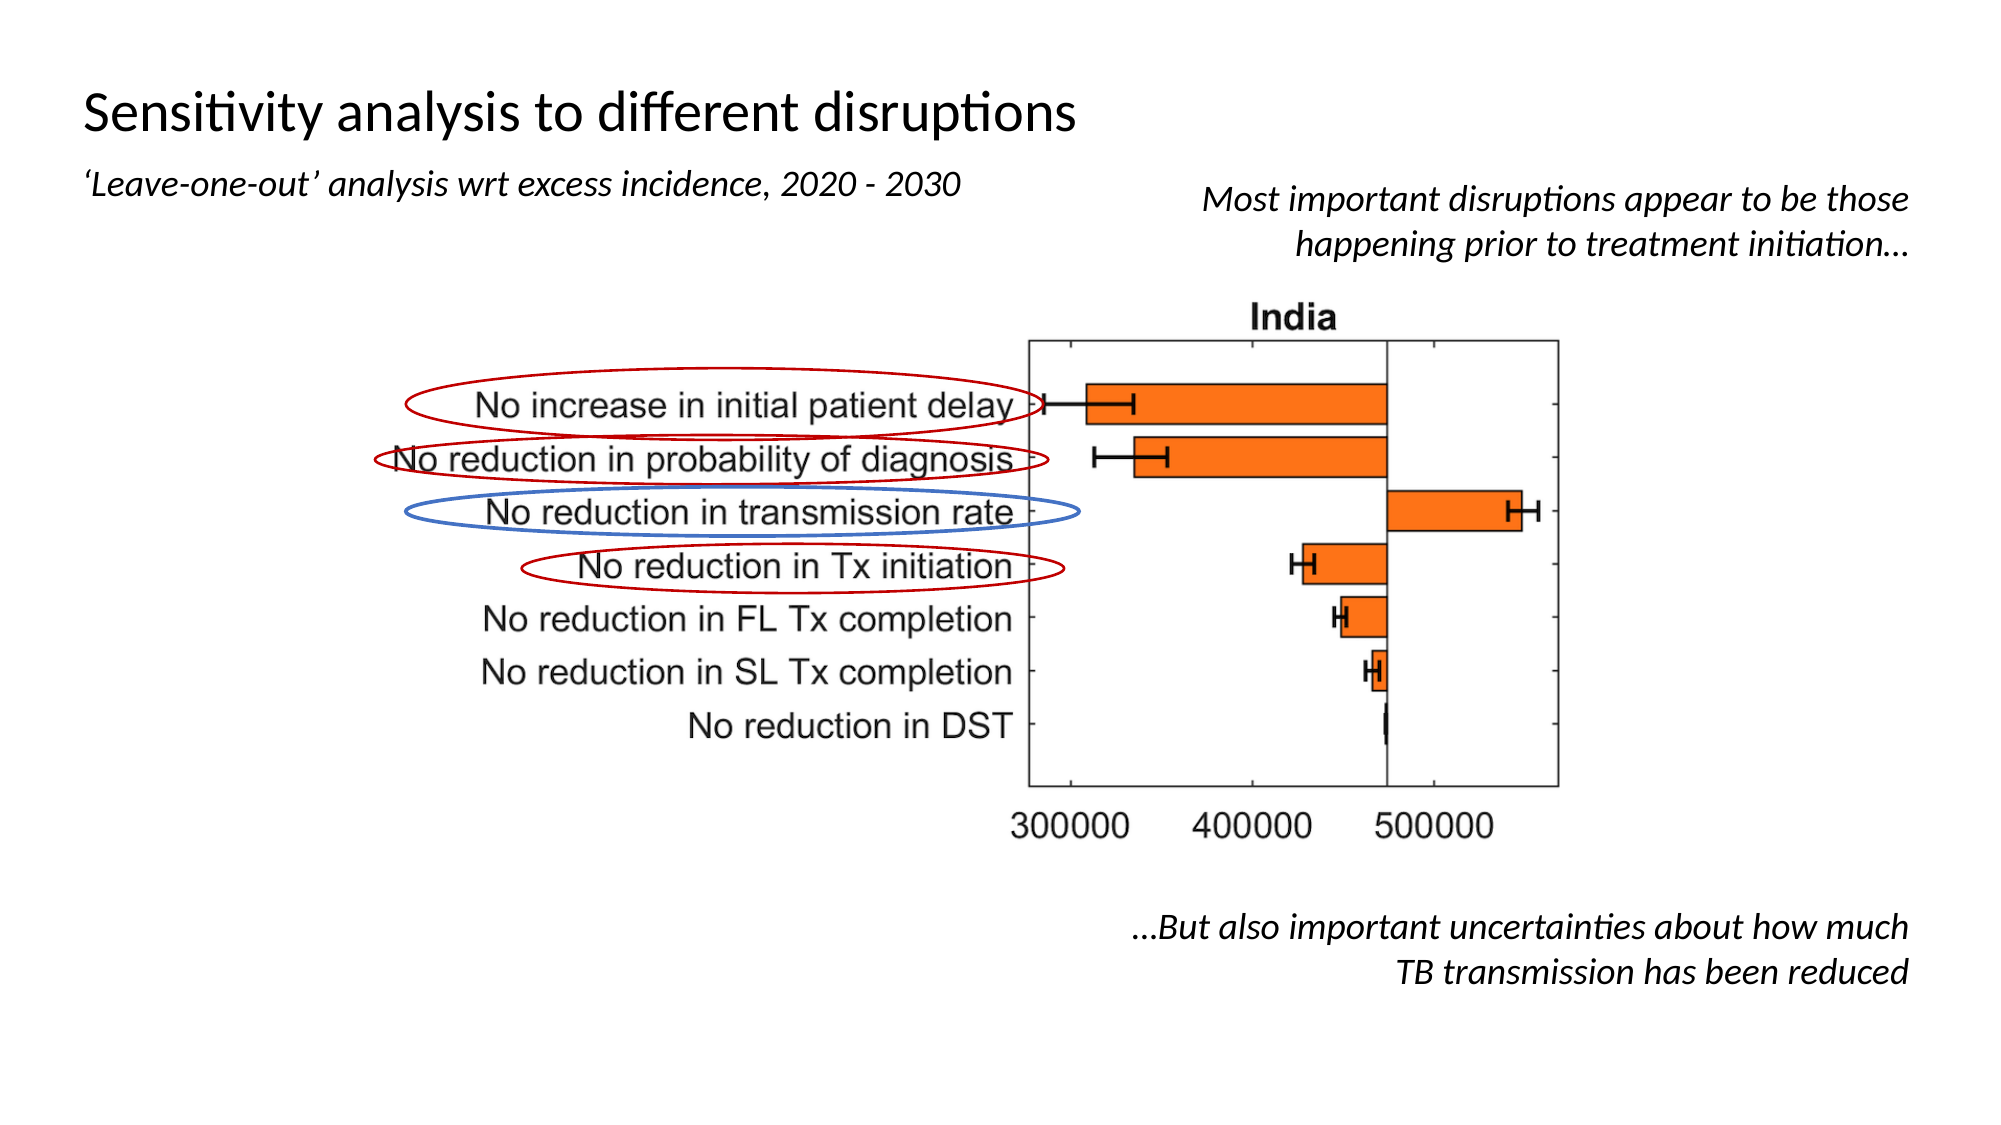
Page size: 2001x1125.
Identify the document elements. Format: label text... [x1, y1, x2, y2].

text_box …But also important uncertainties about how much TB transmission has been reduced [1100, 894, 1925, 1000]
picture [369, 272, 1587, 853]
text_box ‘Leave-one-out’ analysis wrt excess incidence, 2020 - 2030 [67, 151, 977, 212]
text_box Sensitivity analysis to different disruptions [68, 65, 1093, 151]
text_box Most important disruptions appear to be those happening prior to treatment initiation… [1100, 166, 1925, 272]
